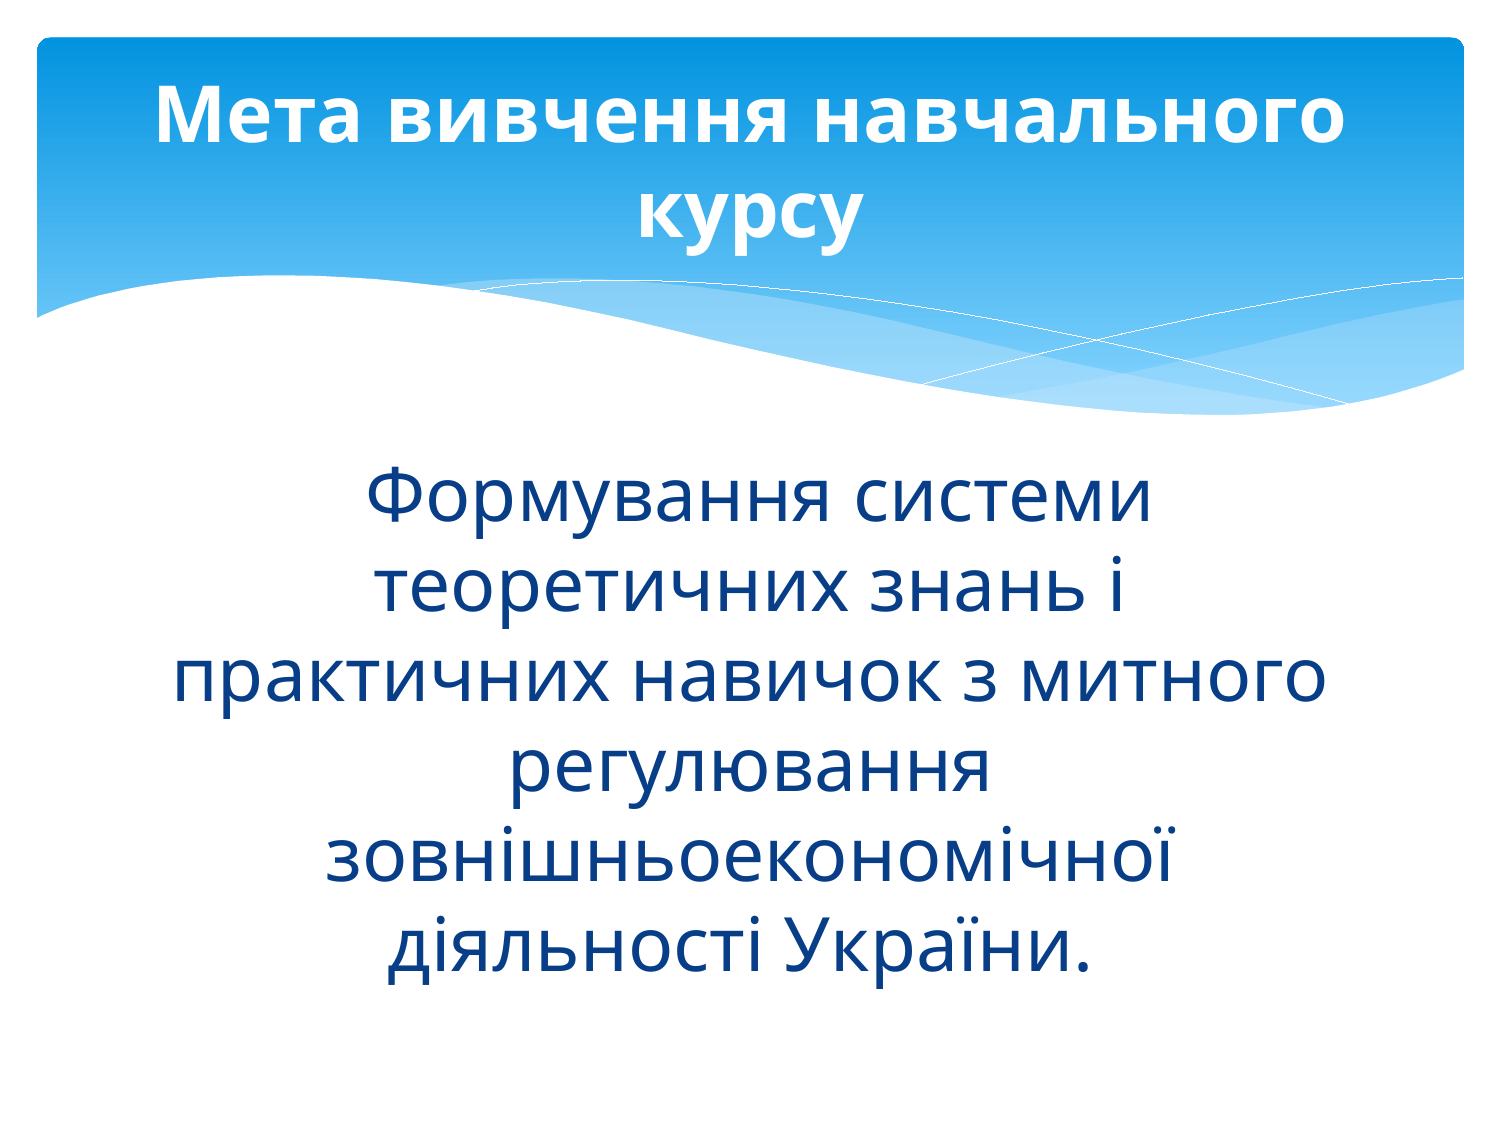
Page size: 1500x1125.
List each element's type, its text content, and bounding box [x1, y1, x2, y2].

list Формування системи теоретичних знань і практичних навичок з митного регулювання зовнішньоекономічної діяльності України. [143, 438, 1359, 1005]
title Мета вивчення навчального курсу [75, 55, 1425, 261]
